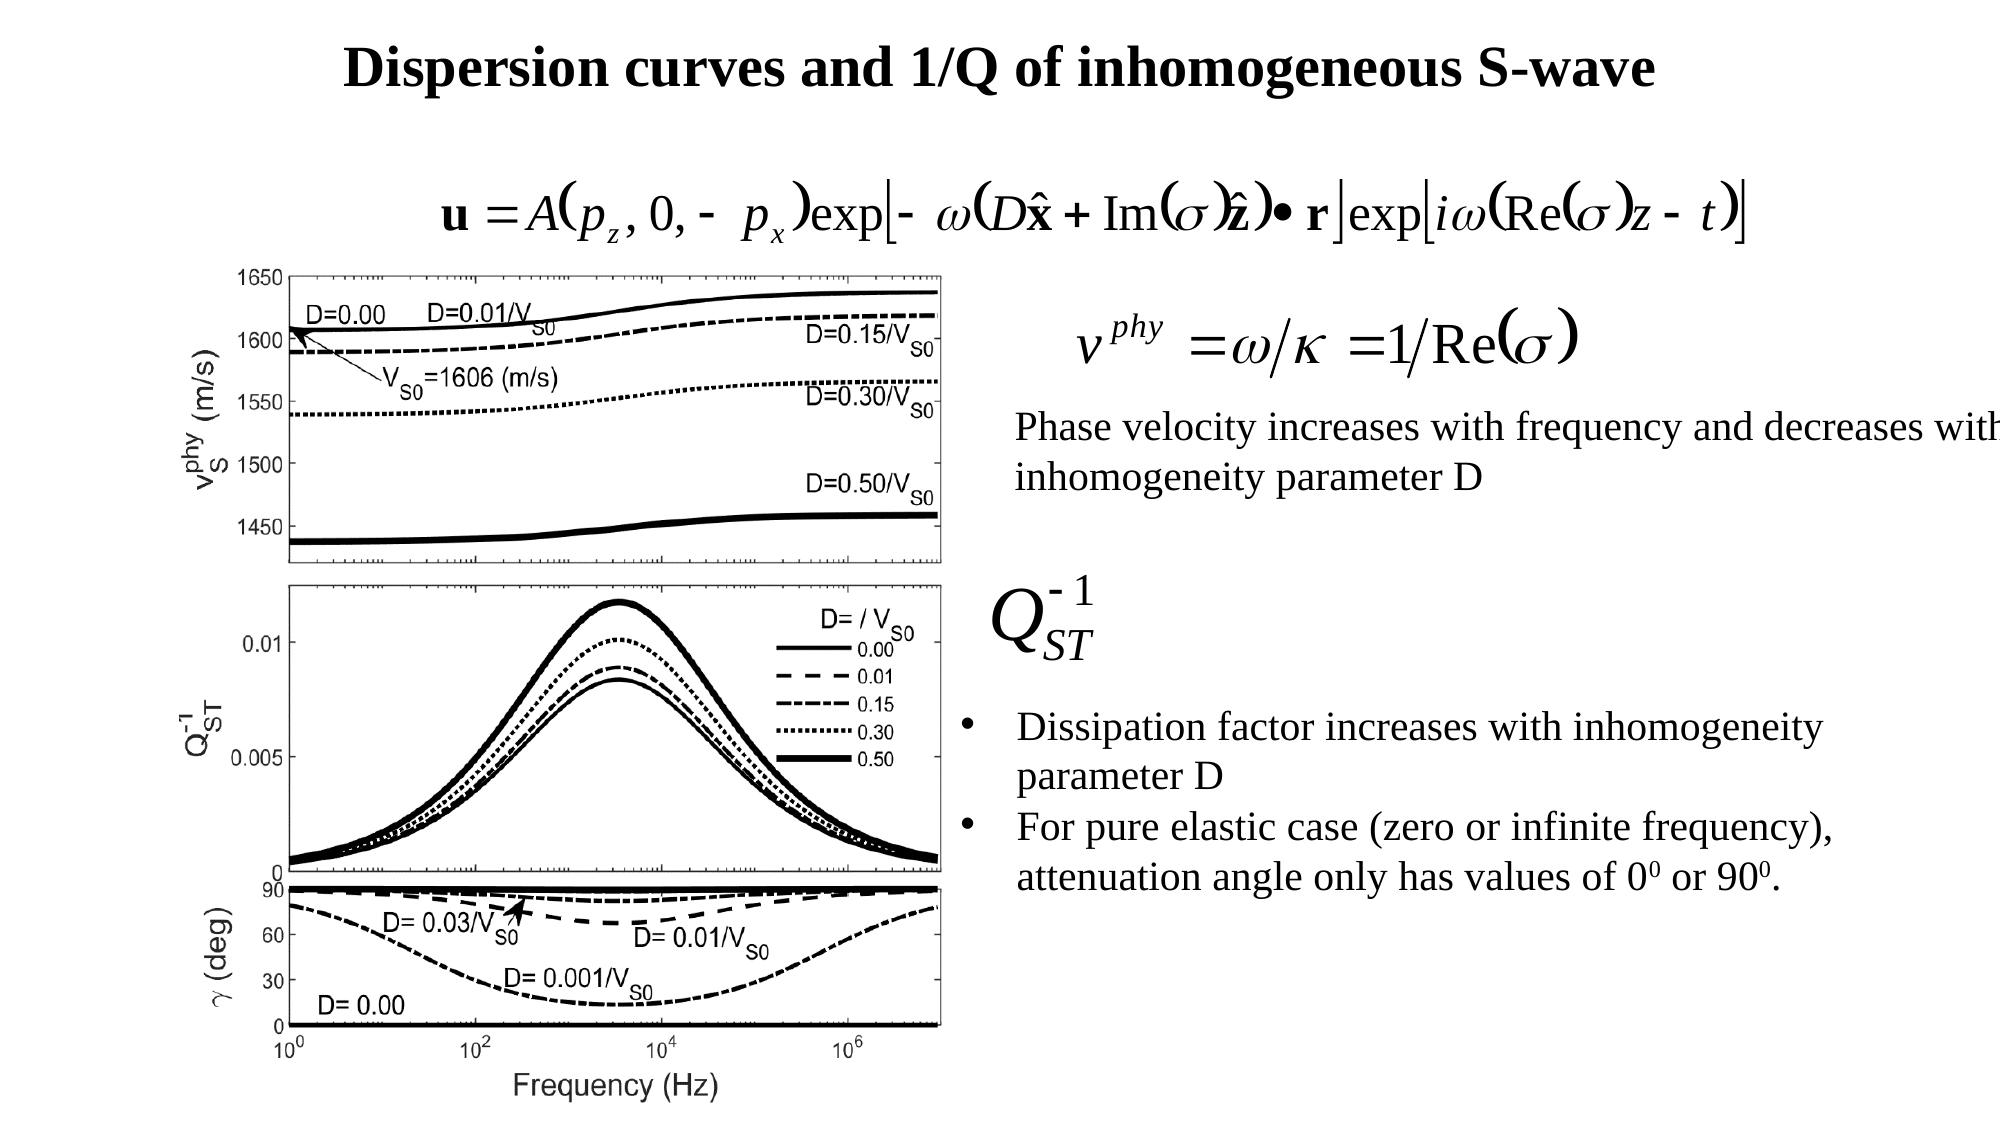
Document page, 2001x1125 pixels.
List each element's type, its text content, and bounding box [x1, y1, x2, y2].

text_box Phase velocity increases with frequency and decreases with inhomogeneity parameter D [1021, 391, 2000, 506]
text_box Dissipation factor increases with inhomogeneity parameter D For pure elastic case (zero or infinite frequency), attenuation angle only has values of 00 or 900. [1021, 690, 1912, 906]
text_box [434, 179, 1755, 257]
text_box Dispersion curves and 1/Q of inhomogeneous S-wave [309, 21, 1706, 106]
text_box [979, 556, 1110, 680]
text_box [1068, 300, 1583, 388]
picture [179, 217, 1021, 1125]
